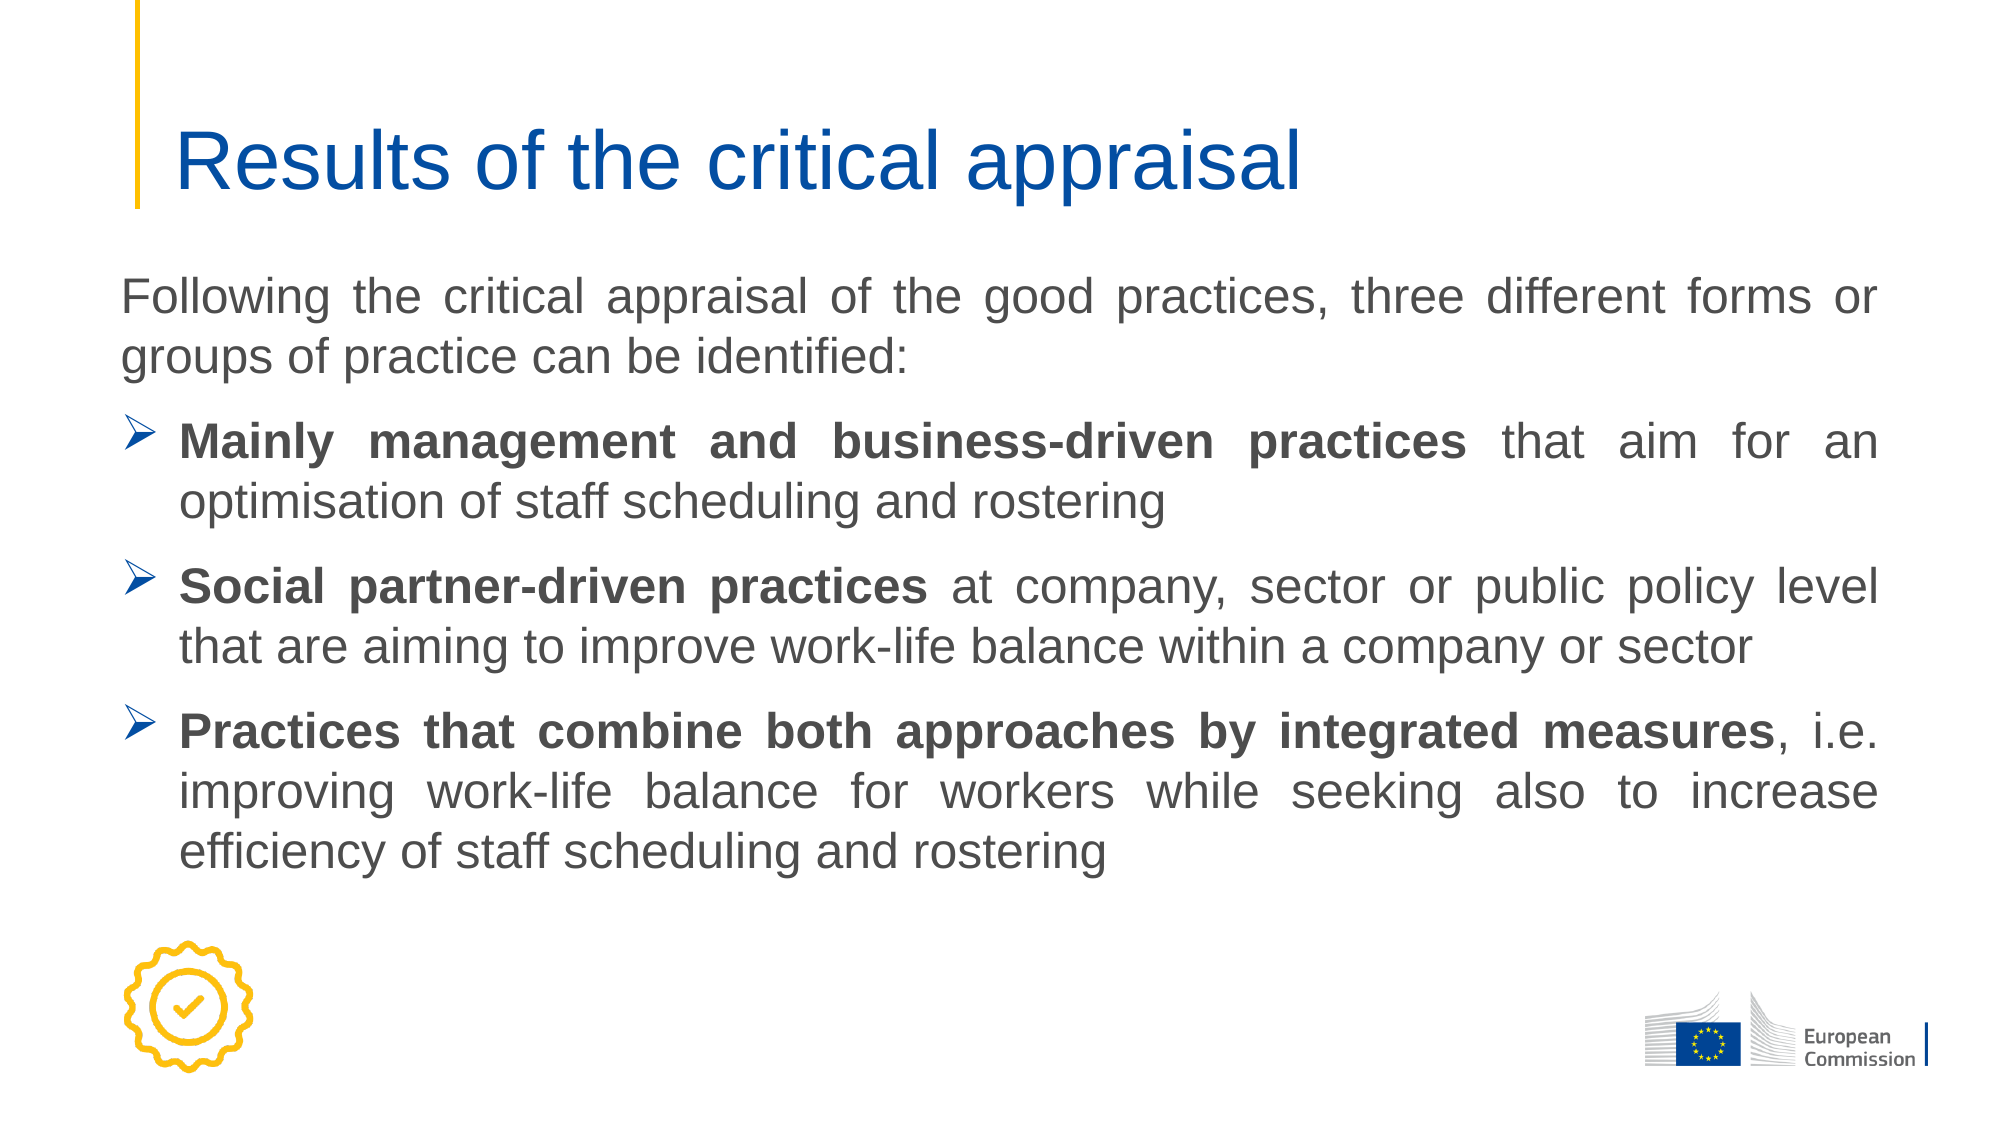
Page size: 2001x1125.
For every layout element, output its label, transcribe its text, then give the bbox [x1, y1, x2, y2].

title Results of the critical appraisal [159, 79, 1885, 208]
picture [1645, 991, 1928, 1066]
list Following the critical appraisal of the good practices, three different forms or groups of practice can be identified: Mainly management and business-driven practices that aim for an optimisation of staff scheduling and rostering Social partner-driven practices at company, sector or public policy level that are aiming to improve work-life balance within a company or sector Practices that combine both approaches by integrated measures, i.e. improving work-life balance for workers while seeking also to increase efficiency of staff scheduling and rostering [105, 256, 1895, 918]
picture [105, 917, 268, 1095]
